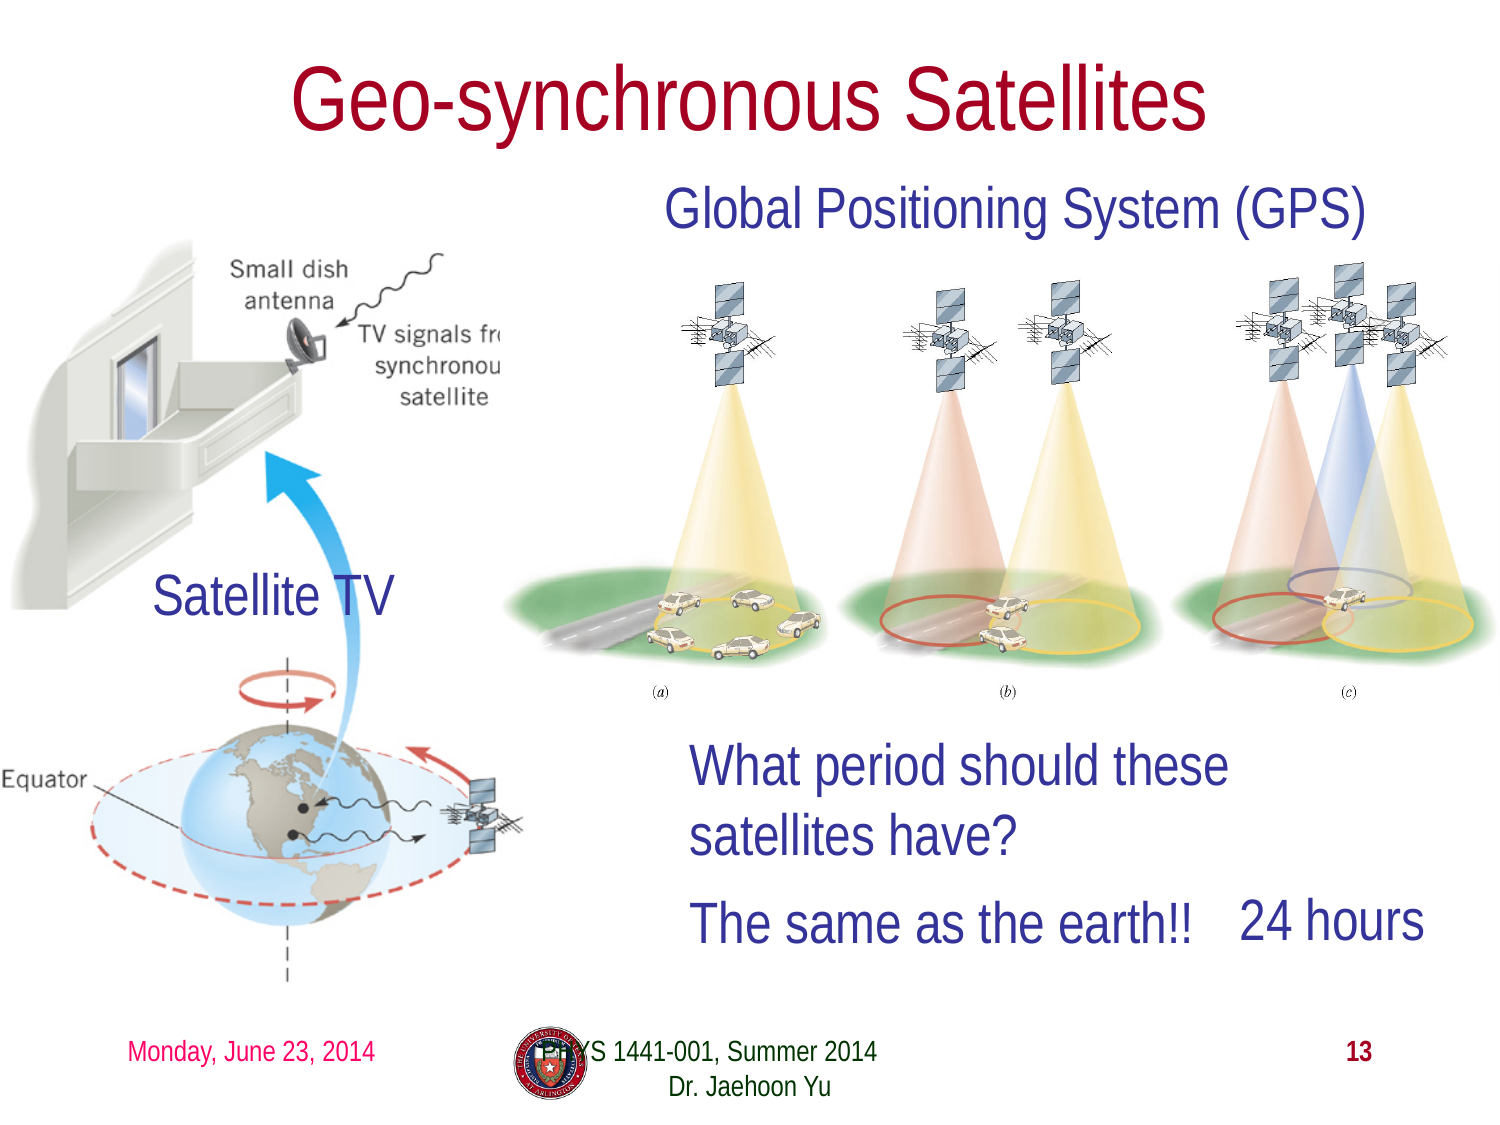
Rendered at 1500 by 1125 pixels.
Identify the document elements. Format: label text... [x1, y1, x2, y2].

text_box The same as the earth!! [674, 877, 1275, 963]
text_box Global Positioning System (GPS) [649, 162, 1400, 248]
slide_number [112, 1024, 426, 1101]
text_box 24 hours [1224, 875, 1463, 960]
title Geo-synchronous Satellites [112, 12, 1388, 176]
footer PHYS 1441-001, Summer 2014 Dr. Jaehoon Yu [512, 1024, 988, 1101]
text_box What period should these satellites have? [674, 719, 1275, 875]
slide_number 13 [1074, 1024, 1388, 1101]
picture [0, 237, 1500, 988]
